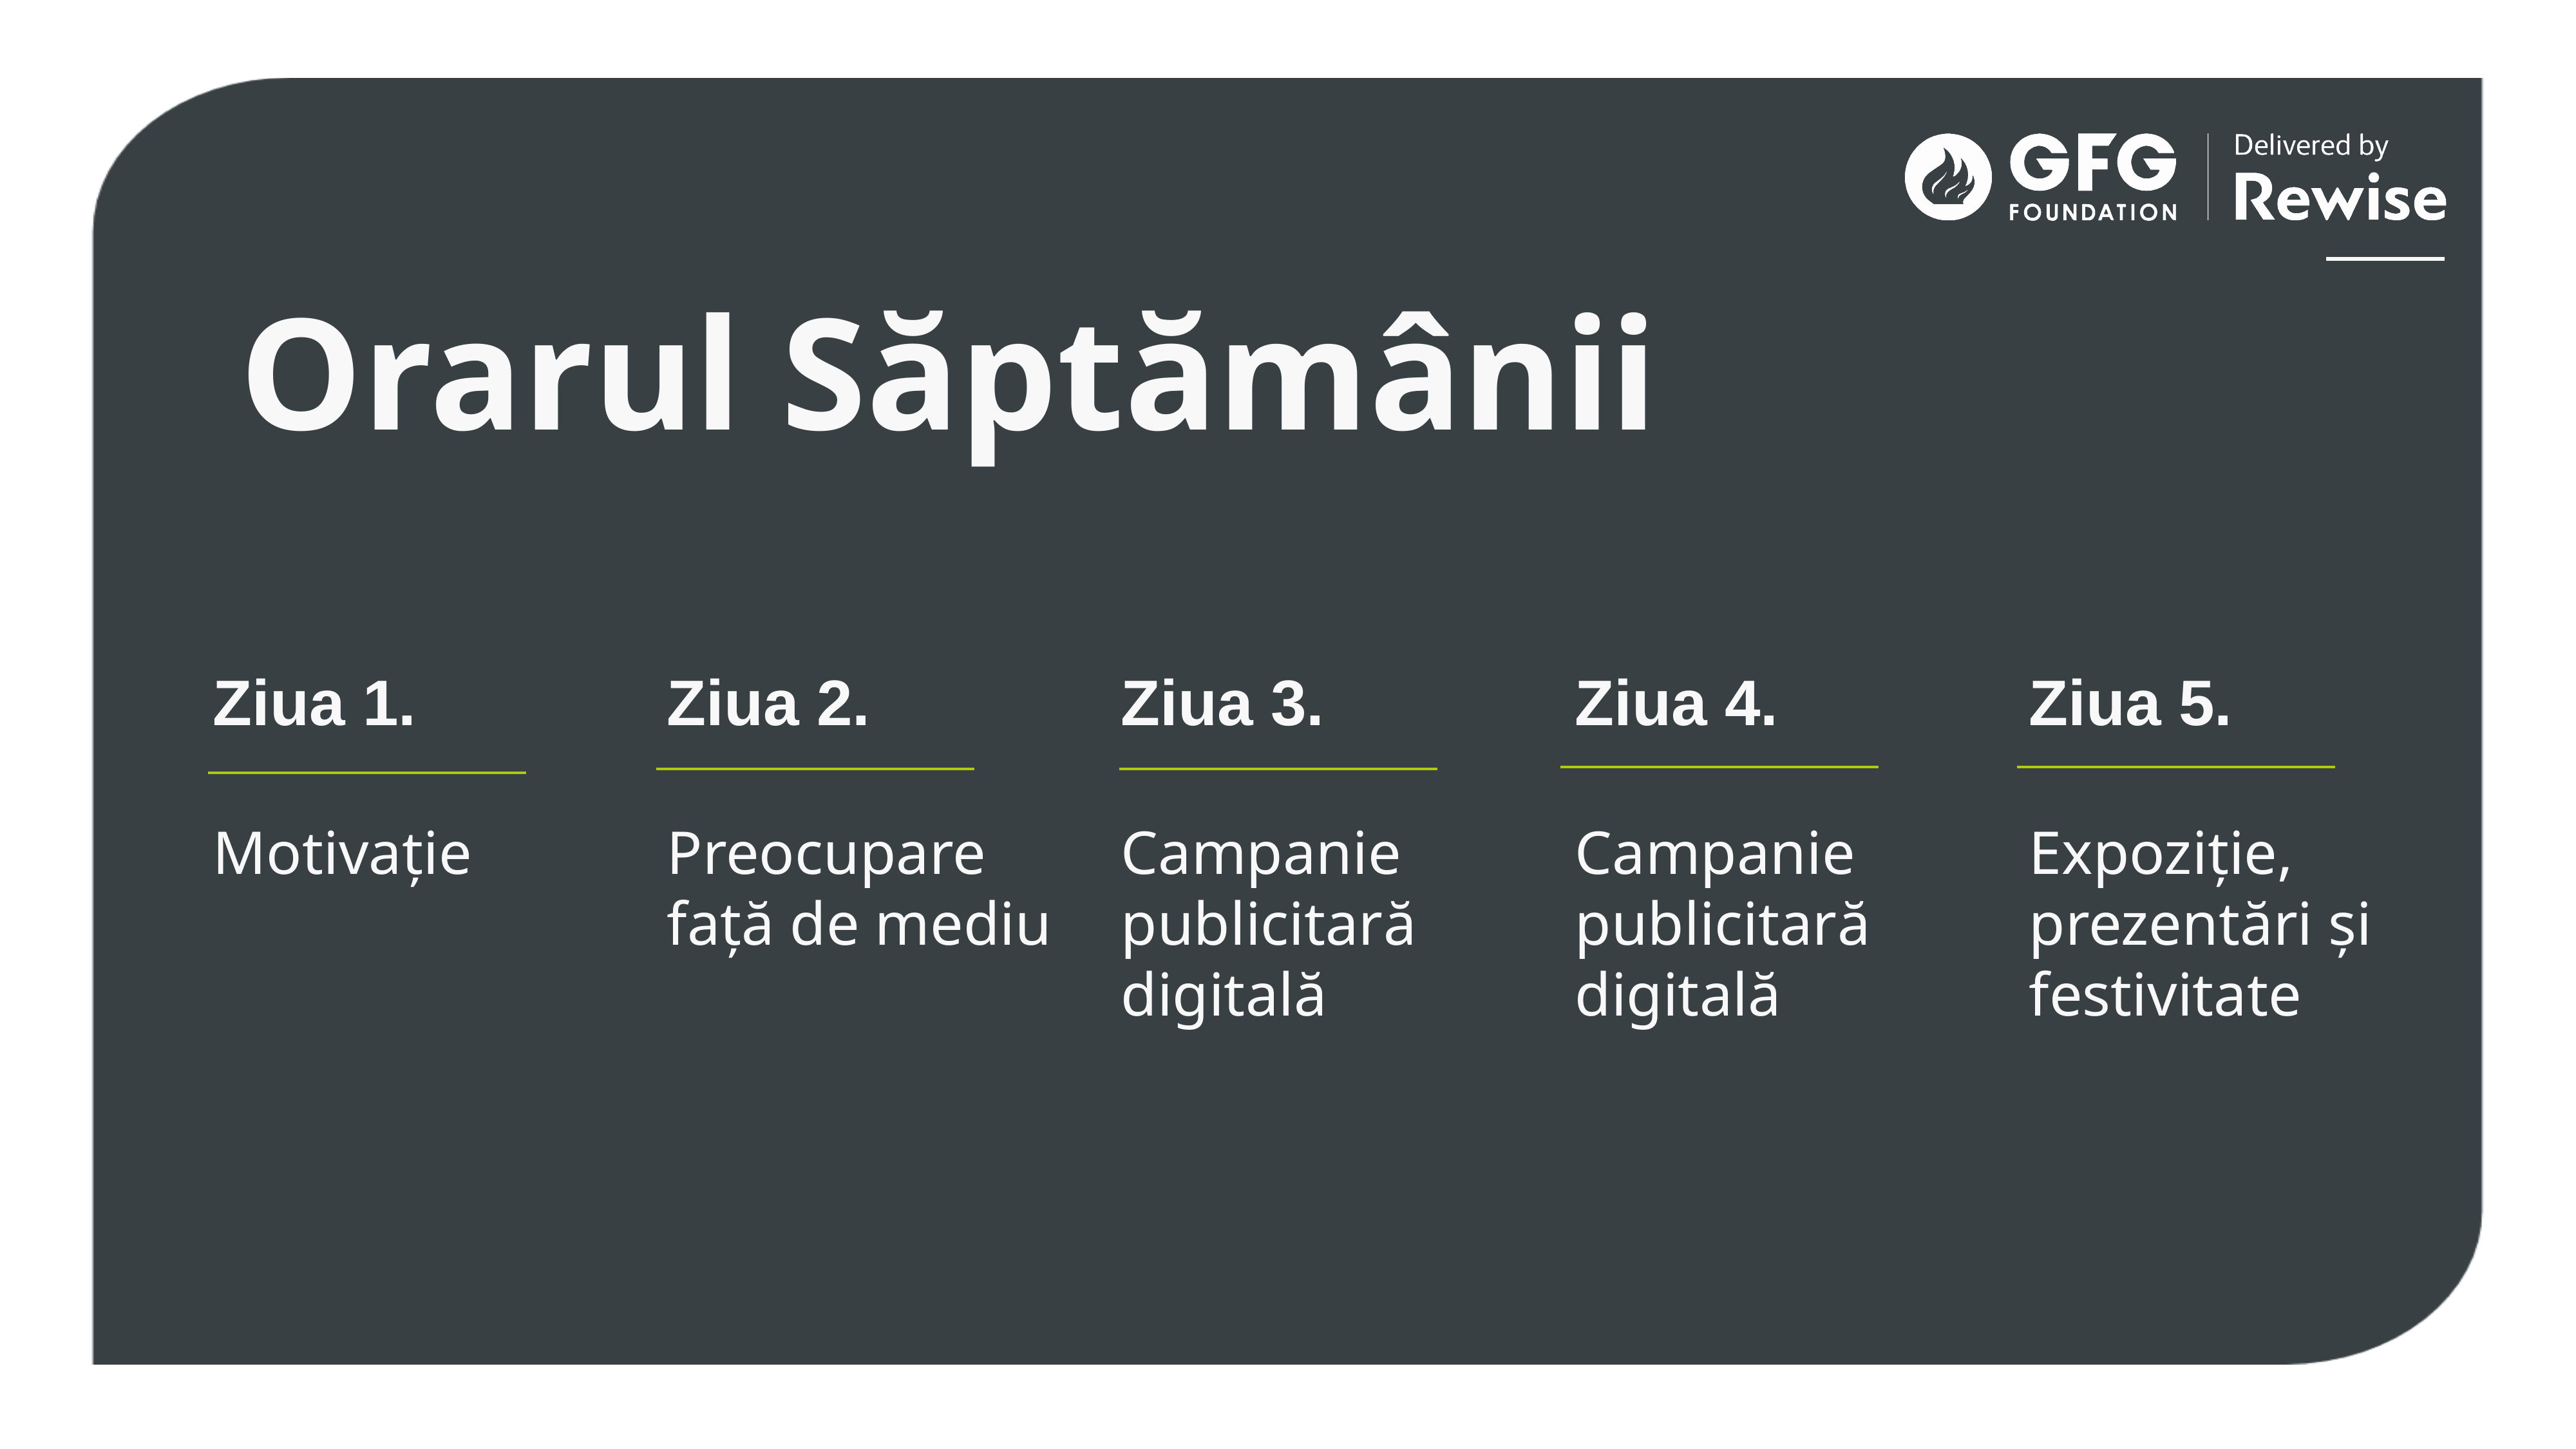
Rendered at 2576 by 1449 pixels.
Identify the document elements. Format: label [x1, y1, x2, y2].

picture [91, 78, 2485, 1365]
text_box [207, 649, 2459, 1130]
